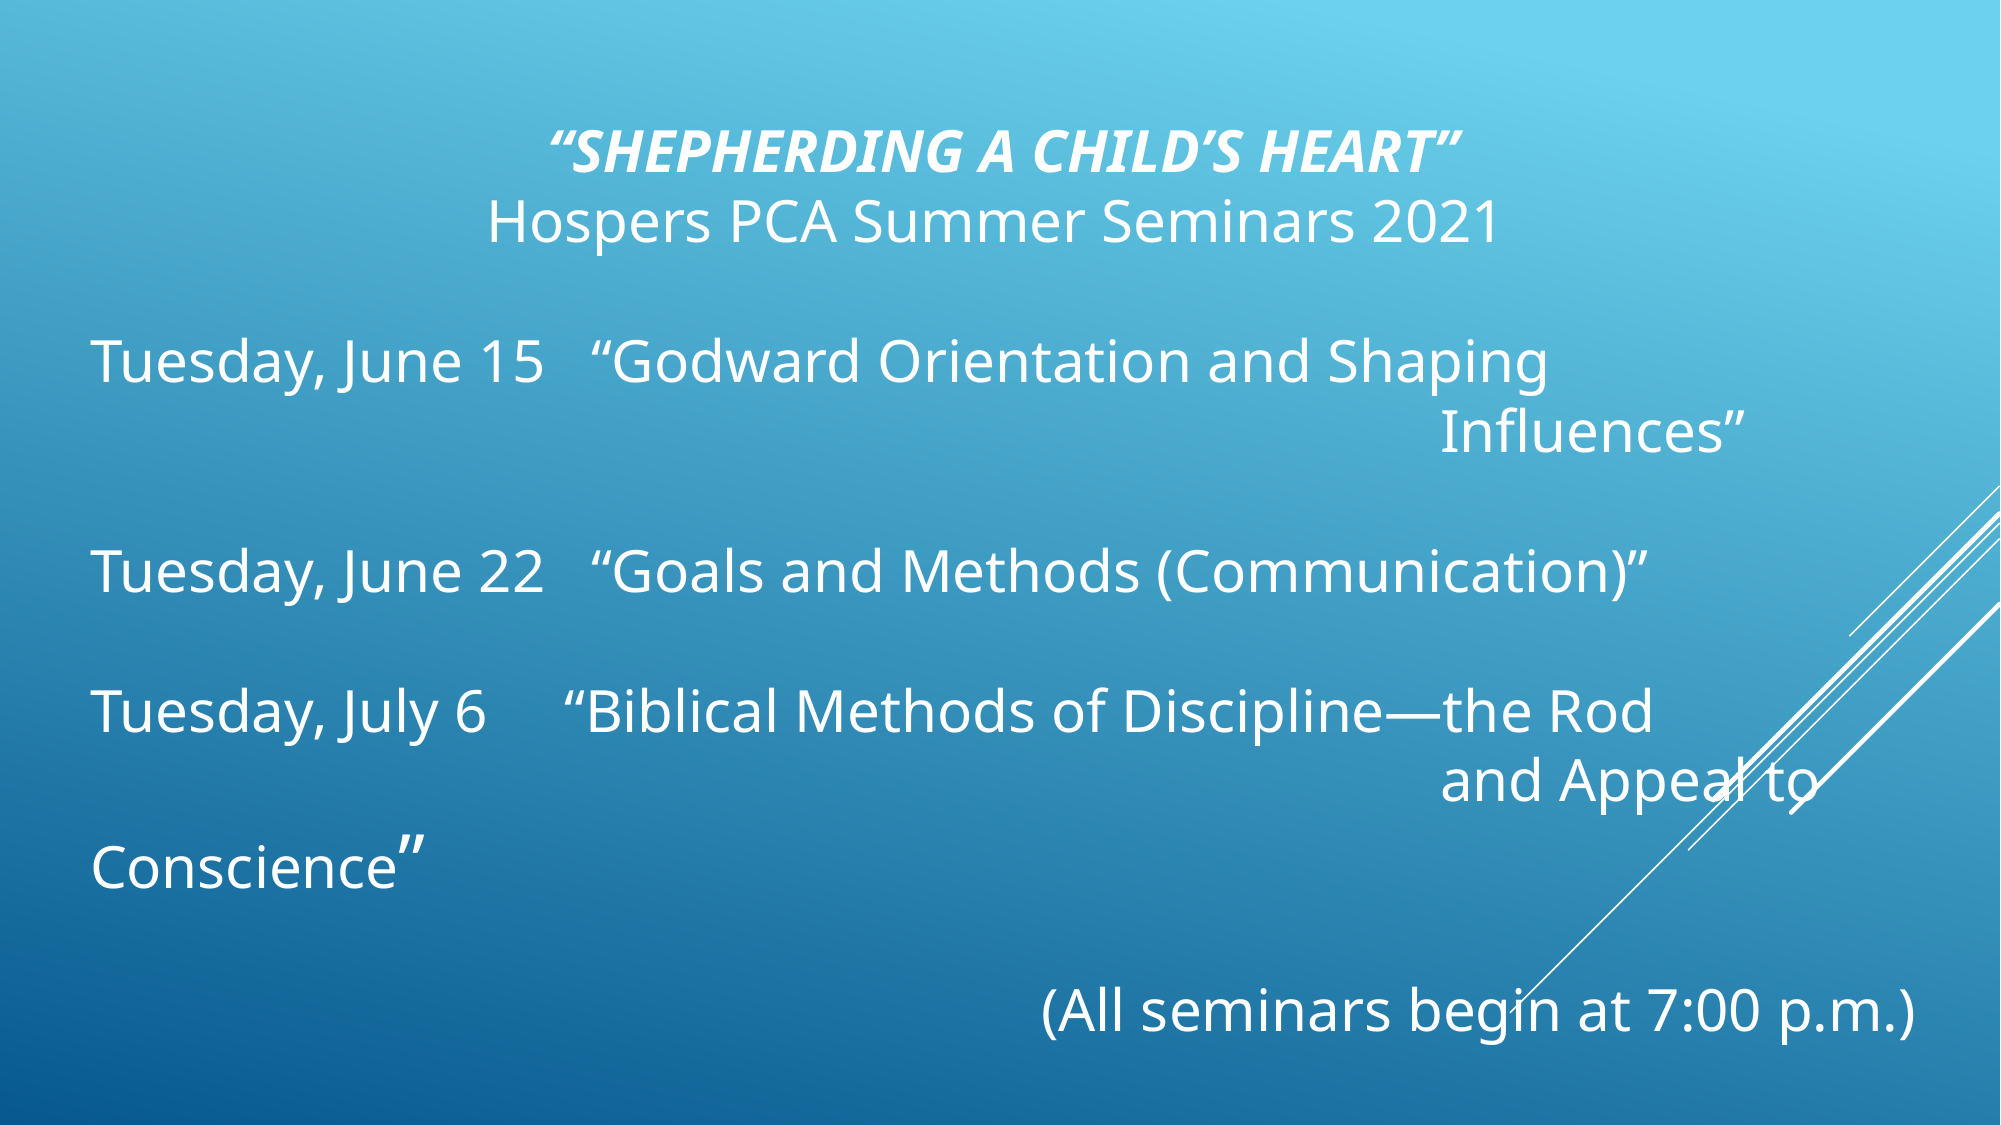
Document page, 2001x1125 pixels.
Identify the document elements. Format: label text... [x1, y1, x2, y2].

text_box “SHEPHERDING A CHILD’S HEART” Hospers PCA Summer Seminars 2021 Tuesday, June 15 “Godward Orientation and Shaping Influences” Tuesday, June 22 “Goals and Methods (Communication)” Tuesday, July 6 “Biblical Methods of Discipline—the Rod and Appeal to Conscience” (All seminars begin at 7:00 p.m.) [75, 106, 1931, 1051]
